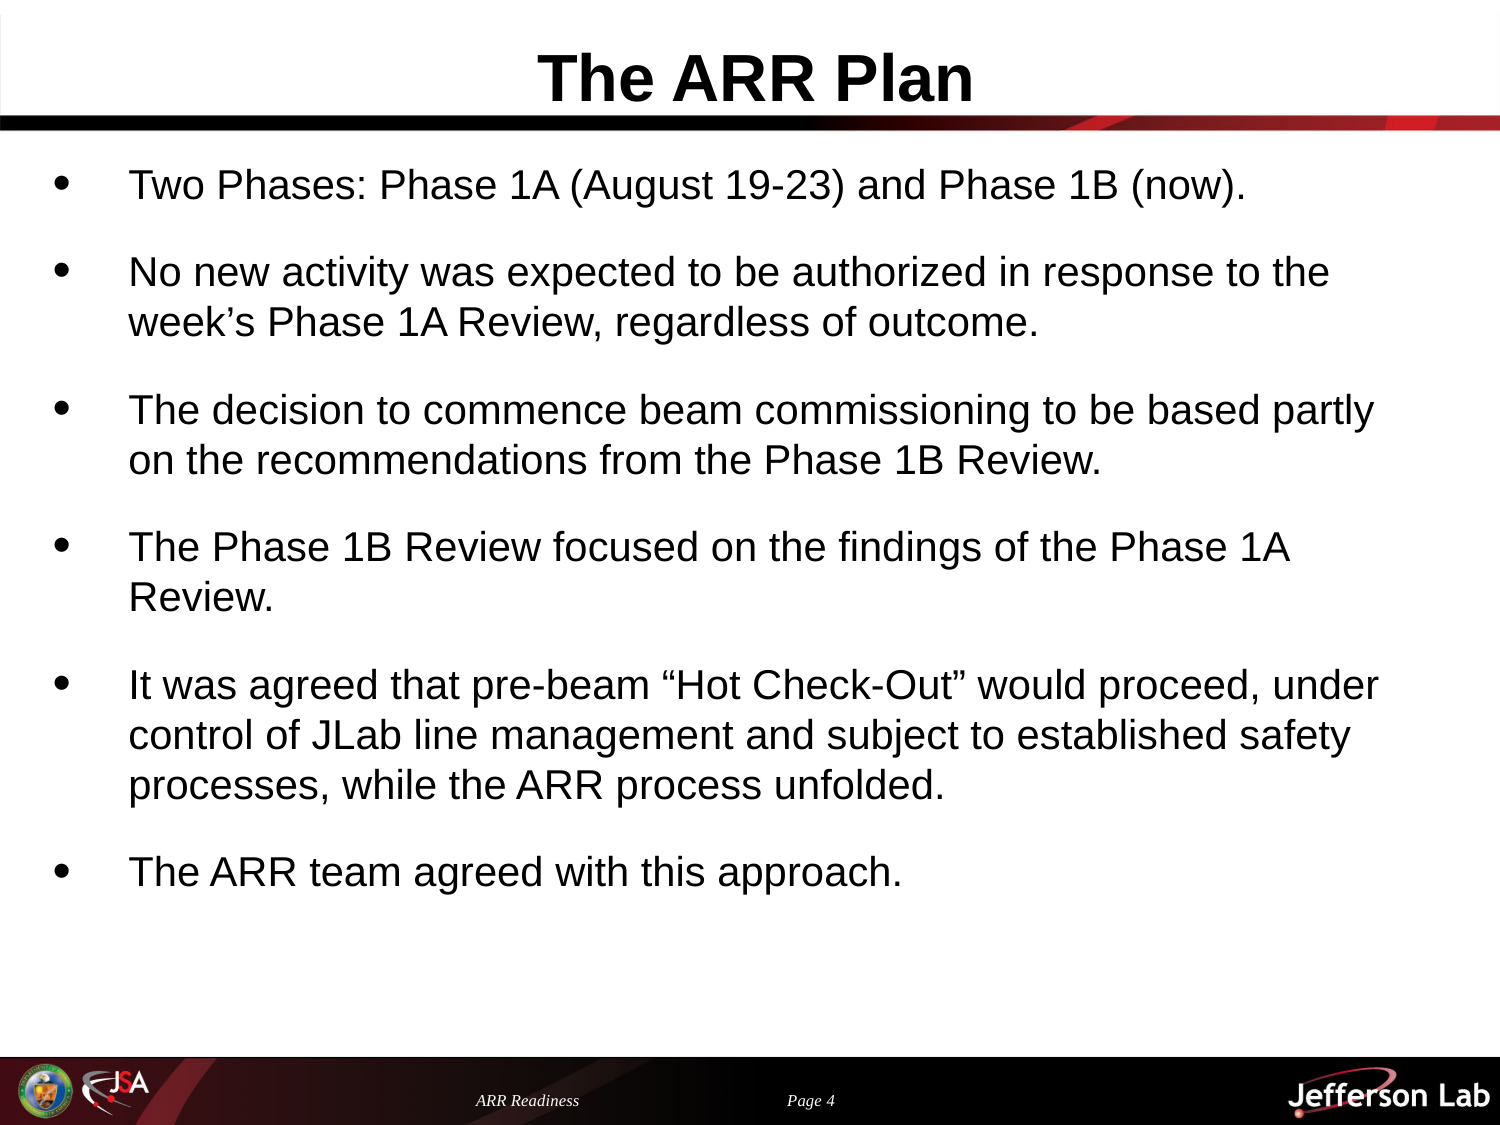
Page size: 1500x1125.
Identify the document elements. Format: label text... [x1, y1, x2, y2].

title The ARR Plan [62, 0, 1451, 151]
picture [0, 0, 1500, 1125]
list Two Phases: Phase 1A (August 19-23) and Phase 1B (now). No new activity was expected to be authorized in response to the week’s Phase 1A Review, regardless of outcome. The decision to commence beam commissioning to be based partly on the recommendations from the Phase 1B Review. The Phase 1B Review focused on the findings of the Phase 1A Review. It was agreed that pre-beam “Hot Check-Out” would proceed, under control of JLab line management and subject to established safety processes, while the ARR process unfolded. The ARR team agreed with this approach. [37, 149, 1426, 413]
